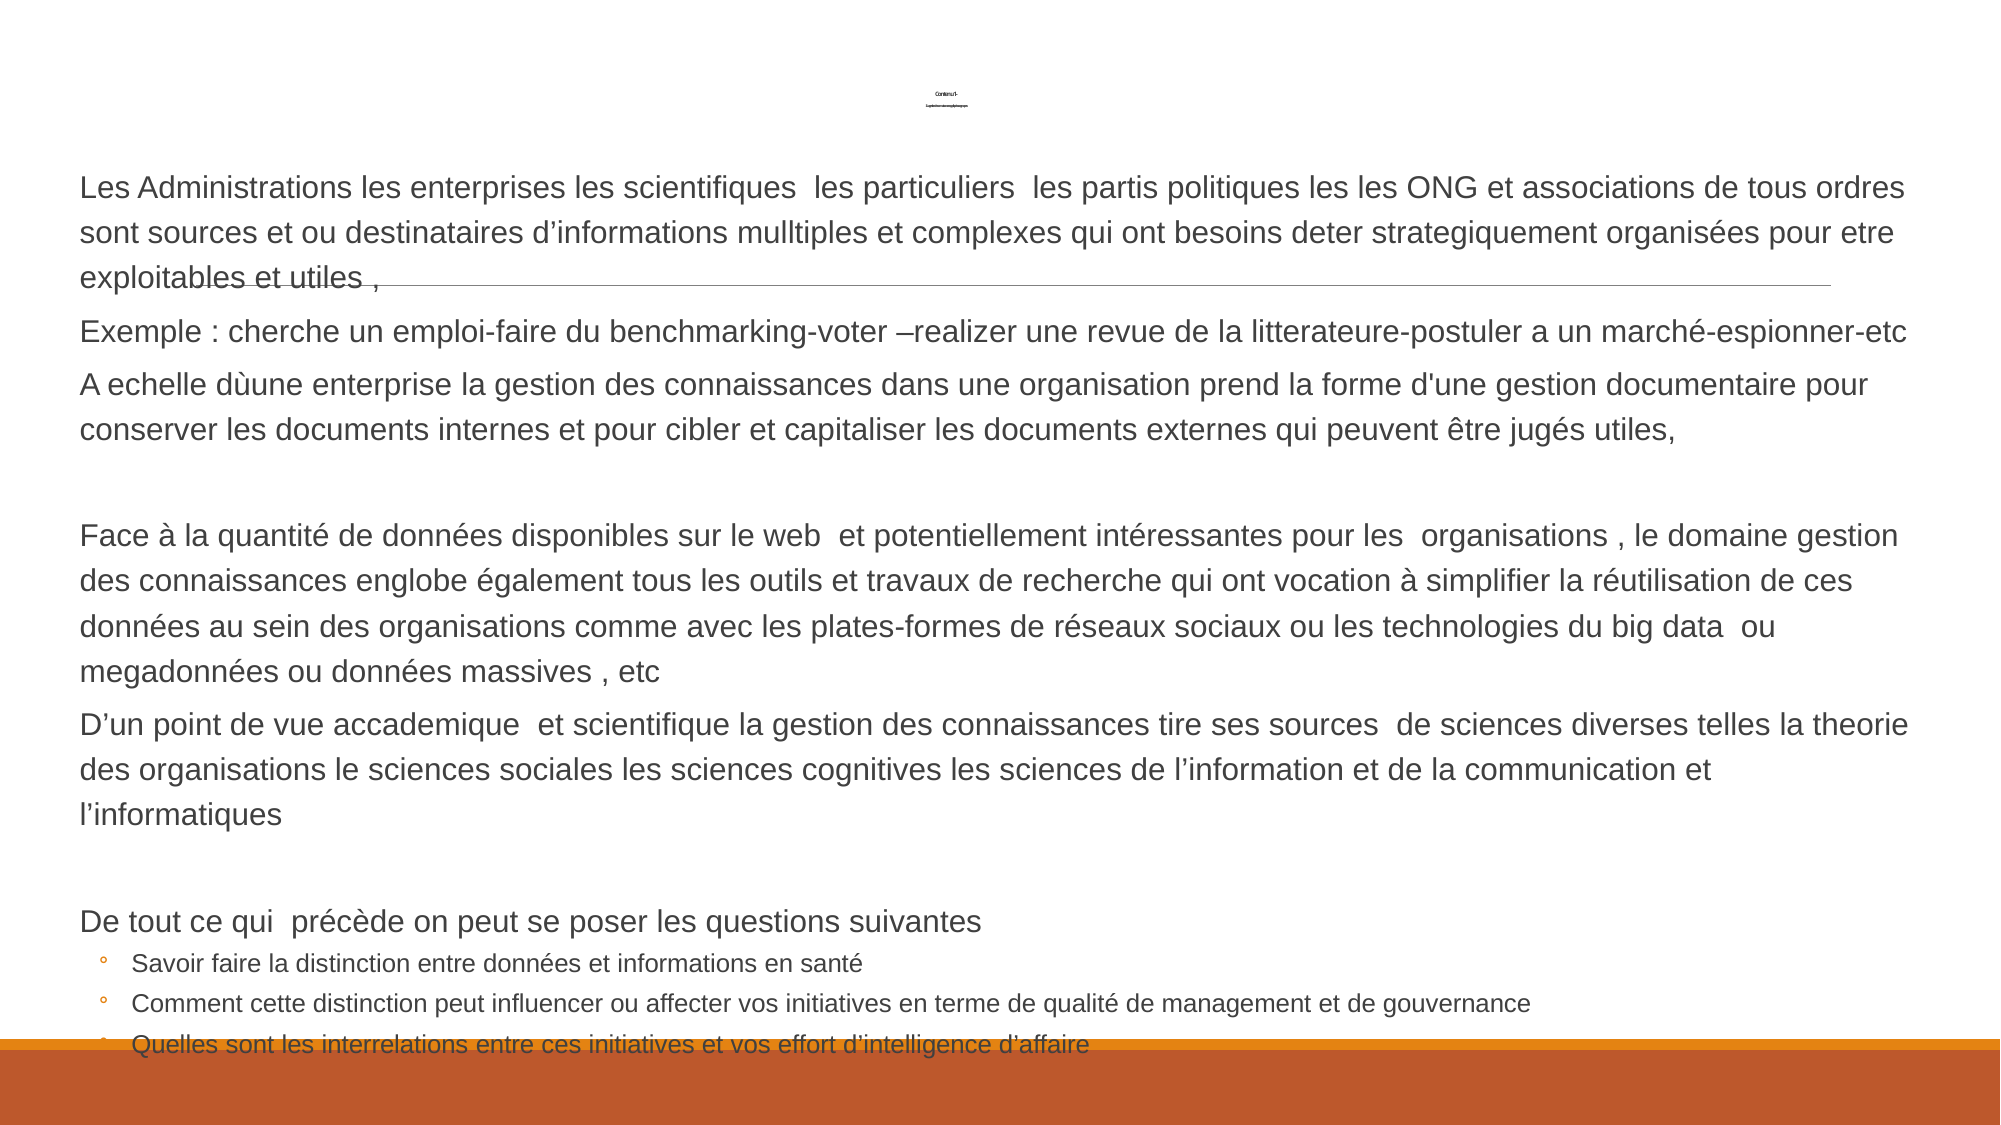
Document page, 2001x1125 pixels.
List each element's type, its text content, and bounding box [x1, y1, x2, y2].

list Les Administrations les enterprises les scientifiques les particuliers les partis politiques les les ONG et associations de tous ordres sont sources et ou destinataires d’informations mulltiples et complexes qui ont besoins deter strategiquement organisées pour etre exploitables et utiles , Exemple : cherche un emploi-faire du benchmarking-voter –realizer une revue de la litterateure-postuler a un marché-espionner-etc A echelle dùune enterprise la gestion des connaissances dans une organisation prend la forme d'une gestion documentaire pour conserver les documents internes et pour cibler et capitaliser les documents externes qui peuvent être jugés utiles, Face à la quantité de données disponibles sur le web et potentiellement intéressantes pour les organisations , le domaine gestion des connaissances englobe également tous les outils et travaux de recherche qui ont vocation à simplifier la réutilisation de ces données au sein des organisations comme avec les plates-formes de réseaux sociaux ou les technologies du big data ou megadonnées ou données massives , etc D’un point de vue accademique et scientifique la gestion des connaissances tire ses sources de sciences diverses telles la theorie des organisations le sciences sociales les sciences cognitives les sciences de l’information et de la communication et l’informatiques De tout ce qui précède on peut se poser les questions suivantes Savoir faire la distinction entre données et informations en santé Comment cette distinction peut influencer ou affecter vos initiatives en terme de qualité de management et de gouvernance Quelles sont les interrelations entre ces initiatives et vos effort d’intelligence d’affaire [63, 130, 1916, 1125]
title Contenu 1- 1-La gestion des connaissances appliquée aux groupes [63, 47, 1830, 116]
